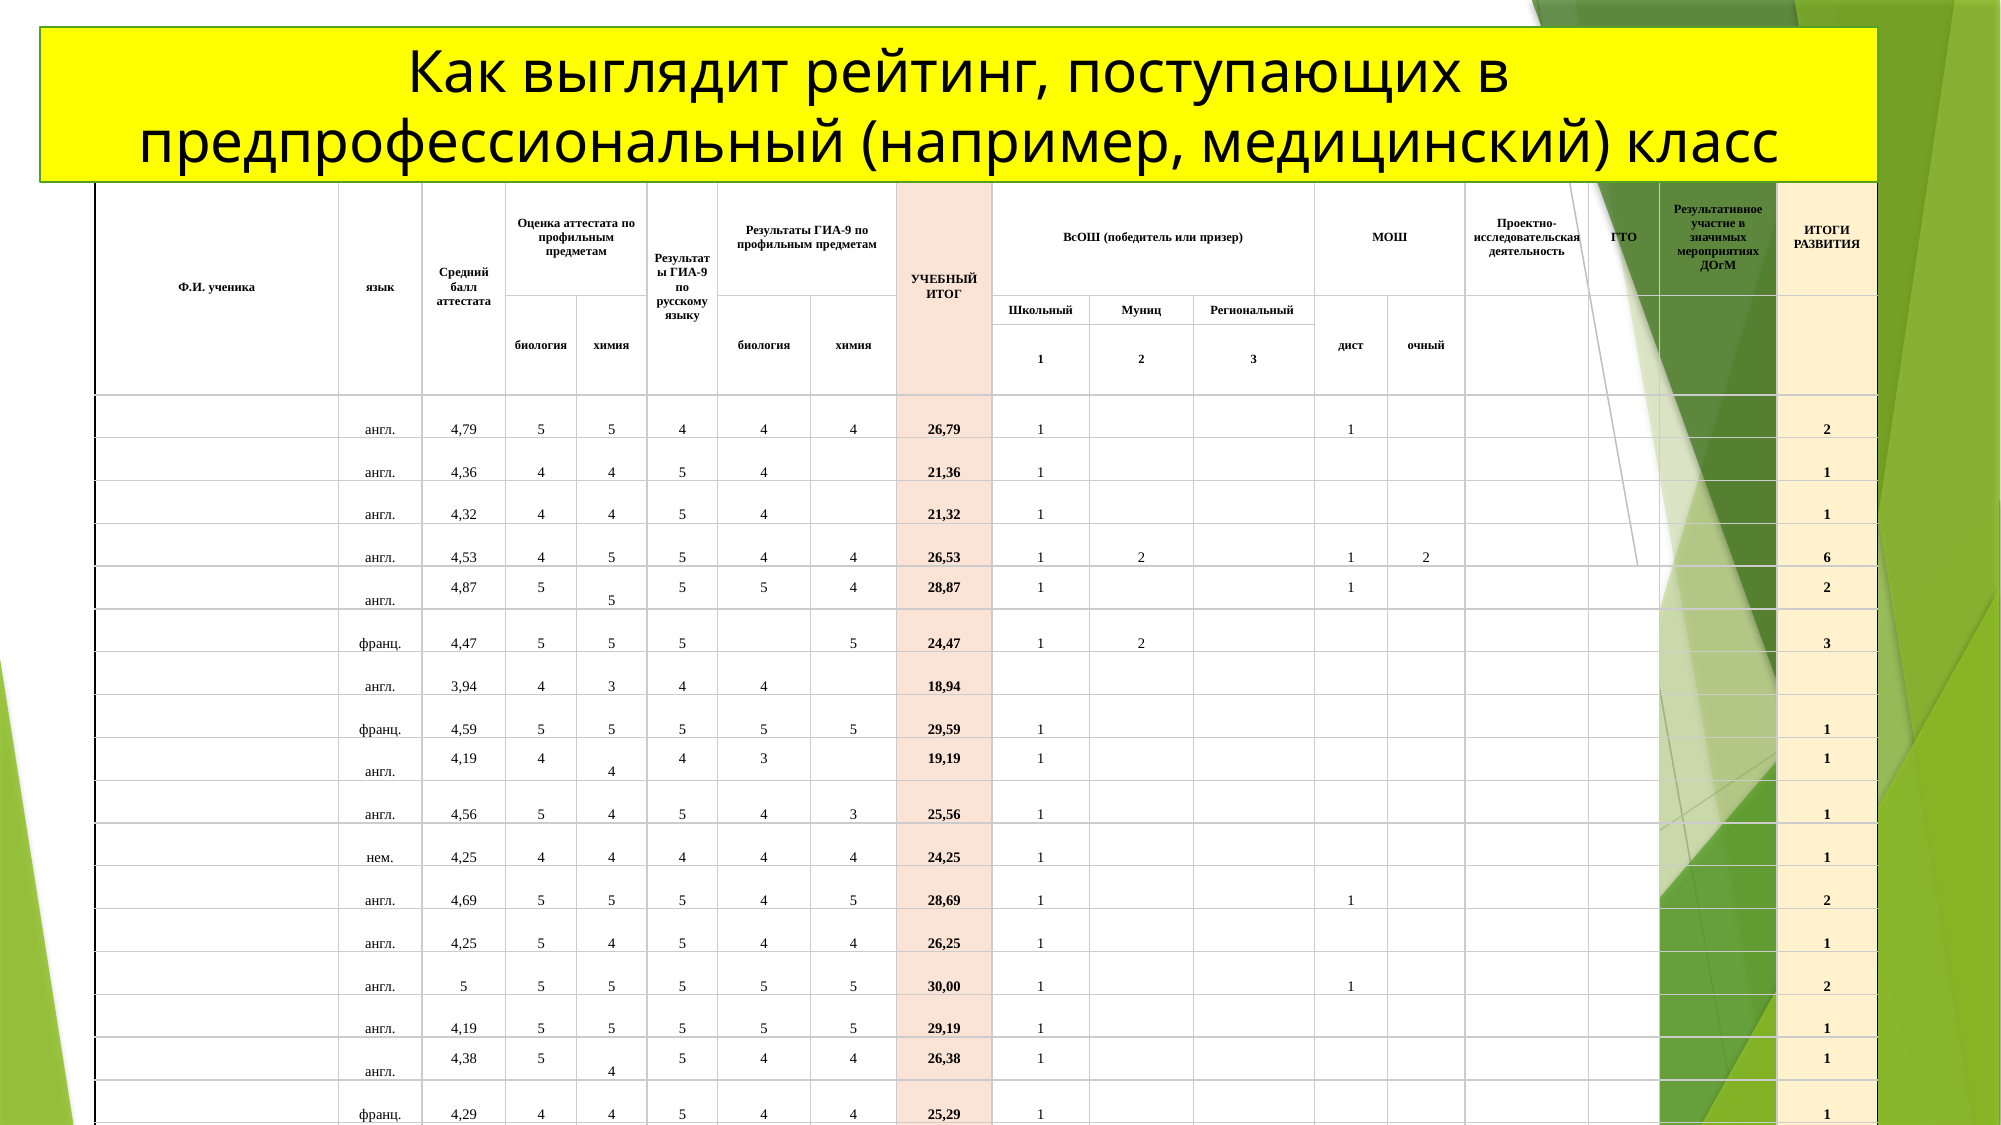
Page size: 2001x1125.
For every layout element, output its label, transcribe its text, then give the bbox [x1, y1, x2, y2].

table_cell [1090, 396, 1193, 437]
table_cell [1090, 738, 1193, 780]
table_cell 5 [648, 524, 717, 565]
table_cell химия [577, 296, 646, 394]
table_cell [1589, 1038, 1659, 1079]
table_cell [811, 438, 896, 480]
table_cell 4 [648, 652, 717, 694]
table_cell [1315, 738, 1387, 780]
table_cell 4 [577, 781, 646, 822]
table_cell [811, 481, 896, 523]
table_cell [1315, 824, 1387, 865]
table_cell [811, 652, 896, 694]
table_cell 2 [1778, 952, 1877, 994]
table_cell [96, 567, 338, 608]
table_header Ф.И. ученика [96, 183, 338, 394]
table_cell 5 [577, 952, 646, 994]
table_cell 4 [506, 481, 576, 523]
table_cell Школьный [993, 296, 1089, 324]
table_cell 4 [811, 824, 896, 865]
table_cell [96, 652, 338, 694]
table_cell 4 [718, 396, 810, 437]
table_cell [1090, 824, 1193, 865]
table_cell 5 [811, 610, 896, 651]
table_cell [1194, 1038, 1314, 1079]
table_cell 26,79 [897, 396, 991, 437]
table_cell 29,59 [897, 695, 991, 737]
table_cell [1194, 524, 1314, 565]
table_cell 5 [577, 995, 646, 1036]
table_cell 5 [506, 952, 576, 994]
table_cell 5 [577, 610, 646, 651]
table_cell [1388, 610, 1464, 651]
table_cell 26,38 [897, 1038, 991, 1079]
table_cell 5 [718, 695, 810, 737]
table_cell 21,32 [897, 481, 991, 523]
table_cell [993, 652, 1089, 694]
table_cell 4 [811, 1038, 896, 1079]
table_cell [1388, 866, 1464, 908]
table_cell 5 [718, 995, 810, 1036]
table_cell [1315, 610, 1387, 651]
table_cell [96, 995, 338, 1036]
table_cell Региональный [1194, 296, 1314, 324]
table_cell [1660, 1081, 1776, 1122]
table_cell 4 [506, 1081, 576, 1122]
table_cell 5 [648, 1081, 717, 1122]
table_cell [1660, 738, 1776, 780]
table_cell 4 [811, 1081, 896, 1122]
table_cell 4 [718, 652, 810, 694]
table_cell англ. [339, 652, 421, 694]
table_cell [1194, 567, 1314, 608]
table_cell 1 [993, 995, 1089, 1036]
table_cell химия [811, 296, 896, 394]
table_cell [1589, 610, 1659, 651]
table_cell 1 [993, 567, 1089, 608]
table_cell 28,69 [897, 866, 991, 908]
table_cell 5 [577, 396, 646, 437]
table_cell 3 [811, 781, 896, 822]
table_cell [96, 1038, 338, 1079]
table_cell [1388, 1081, 1464, 1122]
table_cell [1660, 567, 1776, 608]
table_cell [1660, 396, 1776, 437]
table_cell [96, 610, 338, 651]
table_cell 2 [1778, 567, 1877, 608]
table_header язык [339, 183, 421, 394]
table_cell 1 [993, 781, 1089, 822]
table_cell 1 [1778, 781, 1877, 822]
table_cell [1315, 909, 1387, 951]
table_cell 4,25 [423, 824, 505, 865]
table_cell [1466, 567, 1588, 608]
table_cell 1 [1778, 738, 1877, 780]
table_cell 4,47 [423, 610, 505, 651]
table_cell [718, 610, 810, 651]
table_cell [1466, 1038, 1588, 1079]
table_cell [1589, 567, 1659, 608]
table_header Результаты ГИА-9 по русскому языку [648, 183, 717, 394]
table_cell [1660, 866, 1776, 908]
table_cell 30,00 [897, 952, 991, 994]
table_cell [1589, 952, 1659, 994]
table_cell 28,87 [897, 567, 991, 608]
table_cell 4,19 [423, 995, 505, 1036]
table_header Результаты ГИА-9 по профильным предметам [718, 183, 896, 295]
table_cell 3 [1194, 325, 1314, 394]
table_cell [1466, 524, 1588, 565]
table_cell 4,59 [423, 695, 505, 737]
text_box Как выглядит рейтинг, поступающих в предпрофессиональный (например, медицинский) класс [39, 26, 1879, 183]
table_cell 4 [648, 824, 717, 865]
table_cell 4 [506, 438, 576, 480]
table_cell [1388, 567, 1464, 608]
table_cell 5 [648, 481, 717, 523]
table_cell 1 [1778, 1081, 1877, 1122]
table_cell [1194, 738, 1314, 780]
table_cell 5 [648, 995, 717, 1036]
table_cell 4 [506, 824, 576, 865]
table_cell [1466, 695, 1588, 737]
table_cell 5 [577, 866, 646, 908]
table_cell 1 [993, 524, 1089, 565]
table_cell 1 [1315, 866, 1387, 908]
table_cell англ. [339, 524, 421, 565]
table_cell [1589, 296, 1659, 394]
table_cell 24,25 [897, 824, 991, 865]
table_cell [1388, 438, 1464, 480]
table_cell [1466, 481, 1588, 523]
table_cell 1 [993, 325, 1089, 394]
table_cell 1 [993, 738, 1089, 780]
table_cell 5 [648, 1038, 717, 1079]
table_cell [1466, 952, 1588, 994]
table_cell 5 [506, 396, 576, 437]
table_cell 6 [1778, 524, 1877, 565]
table_cell 5 [423, 952, 505, 994]
table_cell 4 [577, 738, 646, 780]
table_cell 1 [993, 909, 1089, 951]
table_cell 4,69 [423, 866, 505, 908]
table_cell [1388, 695, 1464, 737]
table_cell [1660, 296, 1776, 394]
table_header ВсОШ (победитель или призер) [993, 183, 1314, 295]
table_cell 5 [648, 909, 717, 951]
table_header Проектно-исследовательская деятельность [1466, 183, 1588, 295]
table_cell франц. [339, 695, 421, 737]
table_cell [1388, 995, 1464, 1036]
table_cell [1090, 995, 1193, 1036]
table_cell англ. [339, 952, 421, 994]
table_cell 4 [577, 481, 646, 523]
table_cell [1660, 1038, 1776, 1079]
table_cell [1090, 866, 1193, 908]
table_header ИТОГИ РАЗВИТИЯ [1778, 183, 1877, 295]
table_cell [1660, 995, 1776, 1036]
table_cell [1589, 909, 1659, 951]
table_cell [1660, 824, 1776, 865]
table_cell [1090, 481, 1193, 523]
table_cell [96, 396, 338, 437]
table_cell [1090, 1038, 1193, 1079]
table_cell [96, 524, 338, 565]
table_cell [1589, 481, 1659, 523]
table_header УЧЕБНЫЙ ИТОГ [897, 183, 991, 394]
table_cell [1660, 524, 1776, 565]
table_cell 1 [1778, 438, 1877, 480]
table_cell 2 [1778, 866, 1877, 908]
table_cell 4 [718, 481, 810, 523]
table_cell англ. [339, 1038, 421, 1079]
table_cell 4 [811, 396, 896, 437]
table_cell [1660, 652, 1776, 694]
table_cell 4,29 [423, 1081, 505, 1122]
table_cell 5 [506, 781, 576, 822]
table_cell [1660, 438, 1776, 480]
table_cell 4,19 [423, 738, 505, 780]
table_cell 5 [648, 610, 717, 651]
table_cell 4,38 [423, 1038, 505, 1079]
table_cell [1090, 695, 1193, 737]
table_cell 26,53 [897, 524, 991, 565]
table_cell 5 [648, 567, 717, 608]
table_cell [1090, 652, 1193, 694]
table_cell [1388, 824, 1464, 865]
table_cell 4 [577, 438, 646, 480]
table_cell [811, 738, 896, 780]
table_cell [1388, 396, 1464, 437]
table_cell [1589, 652, 1659, 694]
table_cell [1194, 438, 1314, 480]
table_cell [1090, 1081, 1193, 1122]
table_cell [1589, 1081, 1659, 1122]
table_cell 4 [718, 1081, 810, 1122]
table_cell 1 [993, 438, 1089, 480]
table_cell [1466, 781, 1588, 822]
table_cell [1388, 952, 1464, 994]
table_cell 2 [1388, 524, 1464, 565]
table_cell [1466, 738, 1588, 780]
table_cell 1 [1778, 824, 1877, 865]
table_cell [1466, 652, 1588, 694]
table_cell 5 [648, 866, 717, 908]
table_cell [96, 1081, 338, 1122]
table_cell 3 [718, 738, 810, 780]
table_cell 4 [811, 909, 896, 951]
table_cell 4,56 [423, 781, 505, 822]
table_cell 1 [993, 610, 1089, 651]
table_cell [1194, 824, 1314, 865]
table_cell 25,29 [897, 1081, 991, 1122]
table_cell 4 [648, 396, 717, 437]
table_cell 4 [718, 824, 810, 865]
table_cell 4 [718, 909, 810, 951]
table_cell [1660, 695, 1776, 737]
table_header Средний балл аттестата [423, 183, 505, 394]
table_cell 5 [648, 952, 717, 994]
table_cell 2 [1090, 524, 1193, 565]
table_cell 5 [506, 909, 576, 951]
table_cell [1388, 781, 1464, 822]
table_cell [1589, 396, 1659, 437]
table_cell 5 [811, 866, 896, 908]
picture [142, 26, 1555, 169]
table_cell 4,36 [423, 438, 505, 480]
table_cell 4,32 [423, 481, 505, 523]
table_cell [1466, 909, 1588, 951]
table_cell [1315, 1038, 1387, 1079]
table_cell [96, 952, 338, 994]
table_cell [1315, 652, 1387, 694]
table_cell [1589, 738, 1659, 780]
table_cell 1 [1315, 396, 1387, 437]
table_cell 4 [577, 1081, 646, 1122]
table_cell 5 [811, 995, 896, 1036]
table_cell 5 [506, 866, 576, 908]
table_cell 5 [506, 995, 576, 1036]
table_cell 5 [811, 952, 896, 994]
table_cell [1589, 438, 1659, 480]
table_cell 4 [506, 652, 576, 694]
table_cell [1589, 781, 1659, 822]
table_cell англ. [339, 781, 421, 822]
table_cell 4,25 [423, 909, 505, 951]
table_cell [1589, 866, 1659, 908]
table_cell 4 [718, 524, 810, 565]
table_cell 3 [1778, 610, 1877, 651]
table_cell [1194, 952, 1314, 994]
table_cell 2 [1090, 325, 1193, 394]
table_cell 3,94 [423, 652, 505, 694]
table_cell 1 [993, 866, 1089, 908]
table_cell 1 [1315, 567, 1387, 608]
table_cell дист [1315, 296, 1387, 394]
table_cell 24,47 [897, 610, 991, 651]
table_cell [1388, 652, 1464, 694]
table_cell 5 [718, 567, 810, 608]
table_cell 4 [648, 738, 717, 780]
table_cell [1194, 481, 1314, 523]
table_cell англ. [339, 567, 421, 608]
table_cell Муниц [1090, 296, 1193, 324]
table_cell 1 [993, 481, 1089, 523]
table_cell [96, 866, 338, 908]
table_cell [1315, 438, 1387, 480]
table_cell [1315, 995, 1387, 1036]
table_cell [1194, 652, 1314, 694]
table_cell [1589, 995, 1659, 1036]
table_cell 1 [993, 396, 1089, 437]
table_cell 1 [1315, 952, 1387, 994]
table_cell [1466, 396, 1588, 437]
table_cell англ. [339, 866, 421, 908]
table_cell 2 [1778, 396, 1877, 437]
table_cell [96, 909, 338, 951]
table_cell биология [718, 296, 810, 394]
table_cell биология [506, 296, 576, 394]
table_cell [1090, 952, 1193, 994]
table_cell 5 [718, 952, 810, 994]
table_cell [1194, 909, 1314, 951]
table_cell 5 [811, 695, 896, 737]
table_cell 1 [993, 824, 1089, 865]
table_header Результативное участие в значимых мероприятиях ДОгМ [1660, 183, 1776, 295]
table_cell [96, 781, 338, 822]
table_cell [1589, 824, 1659, 865]
table_cell [1090, 781, 1193, 822]
table_cell [1194, 995, 1314, 1036]
table_cell 4 [577, 1038, 646, 1079]
table_cell англ. [339, 396, 421, 437]
table_cell 5 [506, 610, 576, 651]
table_cell [1315, 1081, 1387, 1122]
table_cell 1 [1778, 481, 1877, 523]
table_cell франц. [339, 610, 421, 651]
table_cell франц. [339, 1081, 421, 1122]
table_cell 5 [577, 524, 646, 565]
table_cell [1466, 1081, 1588, 1122]
table_cell [96, 695, 338, 737]
table_cell [96, 738, 338, 780]
table_cell 5 [648, 781, 717, 822]
table_cell [1466, 866, 1588, 908]
table_cell [1315, 695, 1387, 737]
table_cell 4 [577, 824, 646, 865]
table_cell 1 [1778, 909, 1877, 951]
table_cell [1090, 567, 1193, 608]
table_cell 4 [506, 524, 576, 565]
table_cell 1 [1778, 1038, 1877, 1079]
table_cell [1090, 438, 1193, 480]
table_cell [1466, 995, 1588, 1036]
table_cell [1194, 396, 1314, 437]
table_cell англ. [339, 738, 421, 780]
table_cell [1466, 296, 1588, 394]
table_cell [1315, 781, 1387, 822]
table_cell [1315, 481, 1387, 523]
table_cell [1466, 438, 1588, 480]
table_cell англ. [339, 995, 421, 1036]
table_cell 26,25 [897, 909, 991, 951]
table_cell [1660, 481, 1776, 523]
table_cell 19,19 [897, 738, 991, 780]
table_cell 5 [648, 695, 717, 737]
table_cell 25,56 [897, 781, 991, 822]
table_cell [1194, 1081, 1314, 1122]
table_cell [1660, 781, 1776, 822]
table_cell [1194, 866, 1314, 908]
table_cell 1 [1778, 995, 1877, 1036]
table_cell 1 [1778, 695, 1877, 737]
table_cell [1778, 652, 1877, 694]
table_cell 2 [1090, 610, 1193, 651]
table_cell очный [1388, 296, 1464, 394]
table_cell 5 [577, 695, 646, 737]
table_cell англ. [339, 909, 421, 951]
table_cell 4 [506, 738, 576, 780]
table_cell [1660, 952, 1776, 994]
table_cell [96, 438, 338, 480]
table_cell 1 [993, 952, 1089, 994]
table_cell 5 [648, 438, 717, 480]
table_cell 5 [506, 567, 576, 608]
table_header Оценка аттестата по профильным предметам [506, 183, 646, 295]
table_cell 4 [811, 567, 896, 608]
table_cell 29,19 [897, 995, 991, 1036]
table_cell [1388, 738, 1464, 780]
table_cell [1589, 524, 1659, 565]
table_cell 1 [993, 1038, 1089, 1079]
table_cell 4,53 [423, 524, 505, 565]
table_cell 4 [718, 438, 810, 480]
table_cell [1194, 610, 1314, 651]
table_cell 4,79 [423, 396, 505, 437]
table_cell 1 [993, 1081, 1089, 1122]
table_cell 5 [577, 567, 646, 608]
table_cell 18,94 [897, 652, 991, 694]
table_cell нем. [339, 824, 421, 865]
table_cell 4 [577, 909, 646, 951]
table_cell 4 [811, 524, 896, 565]
table_cell 1 [1315, 524, 1387, 565]
table_cell [1194, 781, 1314, 822]
table_cell [1589, 695, 1659, 737]
table_cell [1660, 610, 1776, 651]
table_cell [1778, 296, 1877, 394]
table_cell 4 [718, 866, 810, 908]
table_cell [1388, 1038, 1464, 1079]
table_cell [1090, 909, 1193, 951]
table_cell [96, 481, 338, 523]
table_cell 21,36 [897, 438, 991, 480]
table_cell 4 [718, 1038, 810, 1079]
table_cell [1388, 481, 1464, 523]
table_cell 1 [993, 695, 1089, 737]
table_cell 4 [718, 781, 810, 822]
table_cell [1466, 824, 1588, 865]
table_cell [96, 824, 338, 865]
table_cell 4,87 [423, 567, 505, 608]
table_header МОШ [1315, 183, 1464, 295]
table_cell 3 [577, 652, 646, 694]
table_cell англ. [339, 481, 421, 523]
table_cell англ. [339, 438, 421, 480]
table_header ГТО [1589, 183, 1659, 295]
table_cell [1194, 695, 1314, 737]
table_cell 5 [506, 1038, 576, 1079]
table_cell [1660, 909, 1776, 951]
table_cell [1388, 909, 1464, 951]
table_cell [1466, 610, 1588, 651]
table_cell 5 [506, 695, 576, 737]
